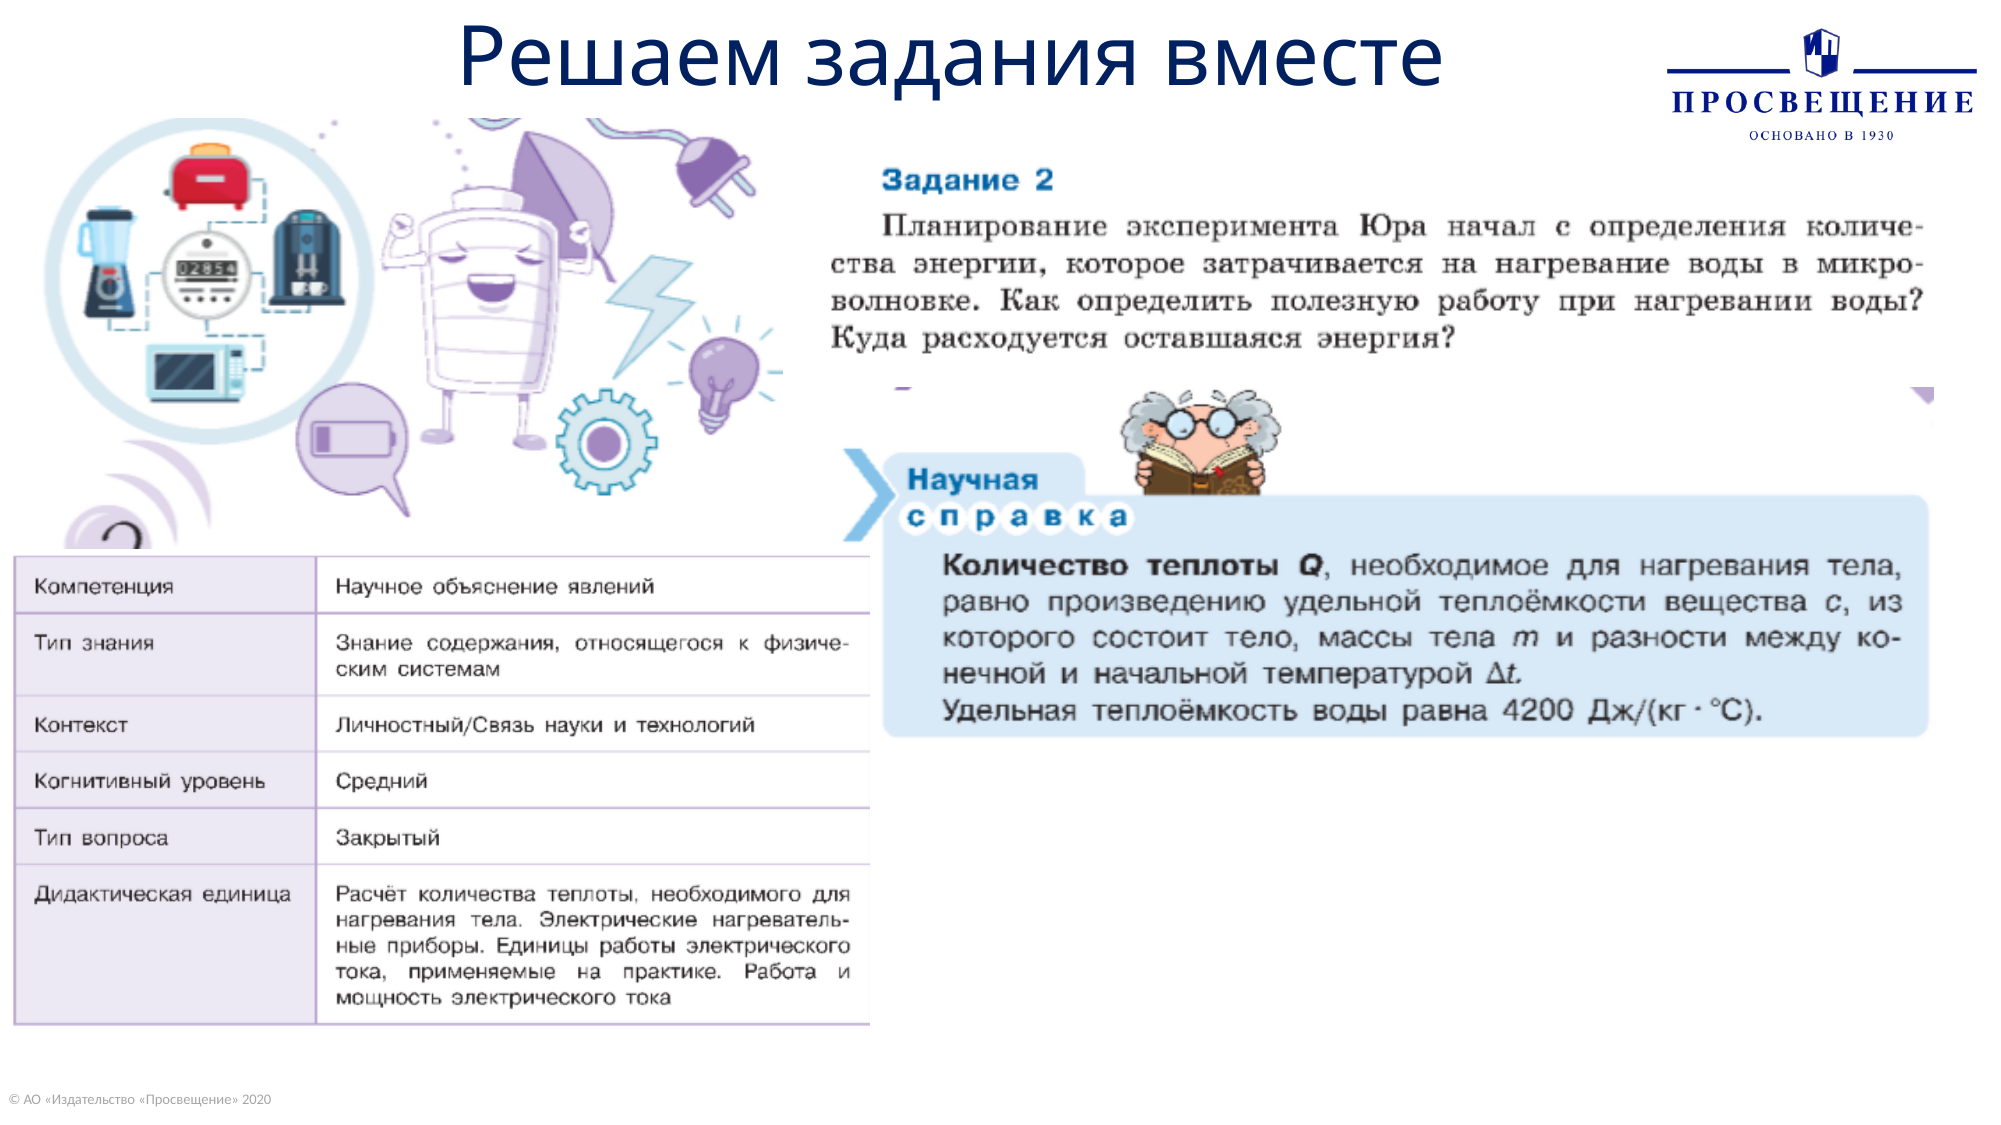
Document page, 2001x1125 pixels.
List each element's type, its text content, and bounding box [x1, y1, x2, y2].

picture [8, 118, 1934, 1033]
text_box © АО «Издательство «Просвещение» 2020 [8, 1090, 313, 1108]
text_box Решаем задания вместе [442, 0, 1462, 110]
picture [823, 0, 2000, 359]
